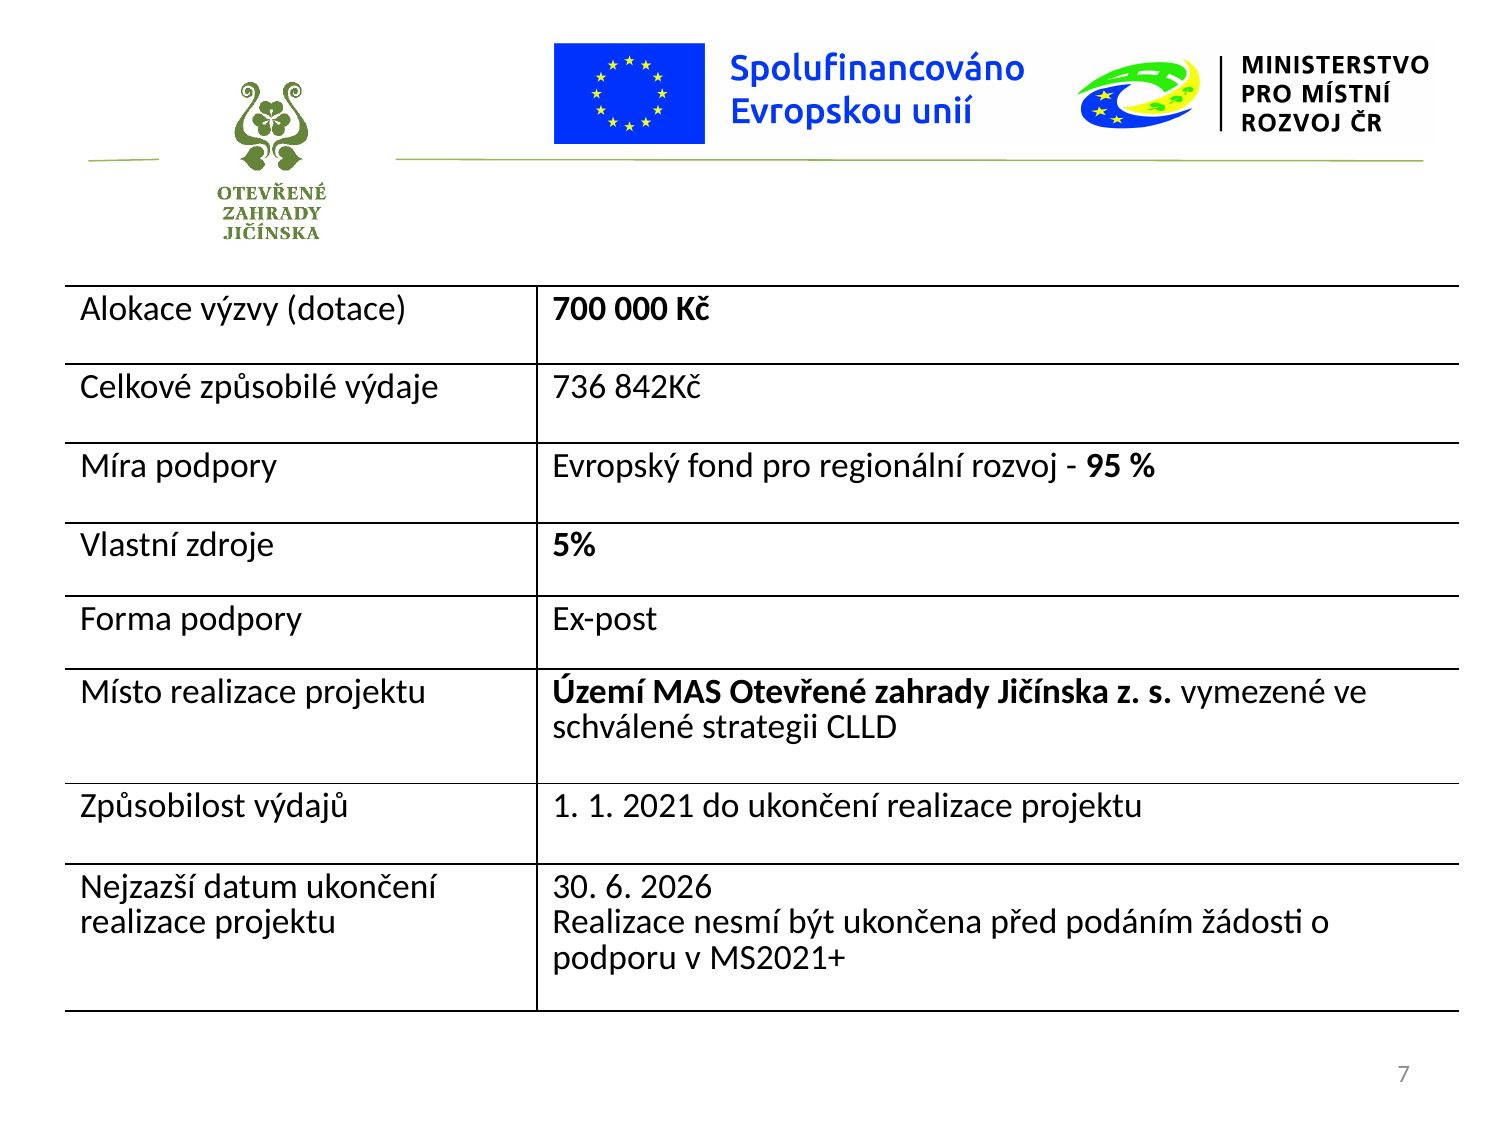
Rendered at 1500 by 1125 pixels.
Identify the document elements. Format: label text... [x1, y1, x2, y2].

table_cell Míra podpory [65, 444, 536, 522]
table_header 700 000 Kč [538, 287, 1459, 363]
table_cell Území MAS Otevřené zahrady Jičínska z. s. vymezené ve schválené strategii CLLD [538, 670, 1459, 783]
picture [159, 48, 384, 274]
table_cell Místo realizace projektu [65, 670, 536, 783]
table_cell 736 842Kč [538, 365, 1459, 442]
table_cell 5% [538, 524, 1459, 595]
table_cell 1. 1. 2021 do ukončení realizace projektu [538, 784, 1459, 863]
table_cell Ex-post [538, 597, 1459, 668]
table_cell Vlastní zdroje [65, 524, 536, 595]
table_cell Forma podpory [65, 597, 536, 668]
table_cell Celkové způsobilé výdaje [65, 365, 536, 442]
table_cell 30. 6. 2026 Realizace nesmí být ukončena před podáním žádosti o podporu v MS2021+ [538, 865, 1459, 1010]
table_cell Evropský fond pro regionální rozvoj - 95 % [538, 444, 1459, 522]
picture [550, 39, 1436, 148]
table_cell Způsobilost výdajů [65, 784, 536, 863]
slide_number 7 [1074, 1042, 1425, 1103]
table_header Alokace výzvy (dotace) [65, 287, 536, 363]
table_cell Nejzazší datum ukončení realizace projektu [65, 865, 536, 1010]
